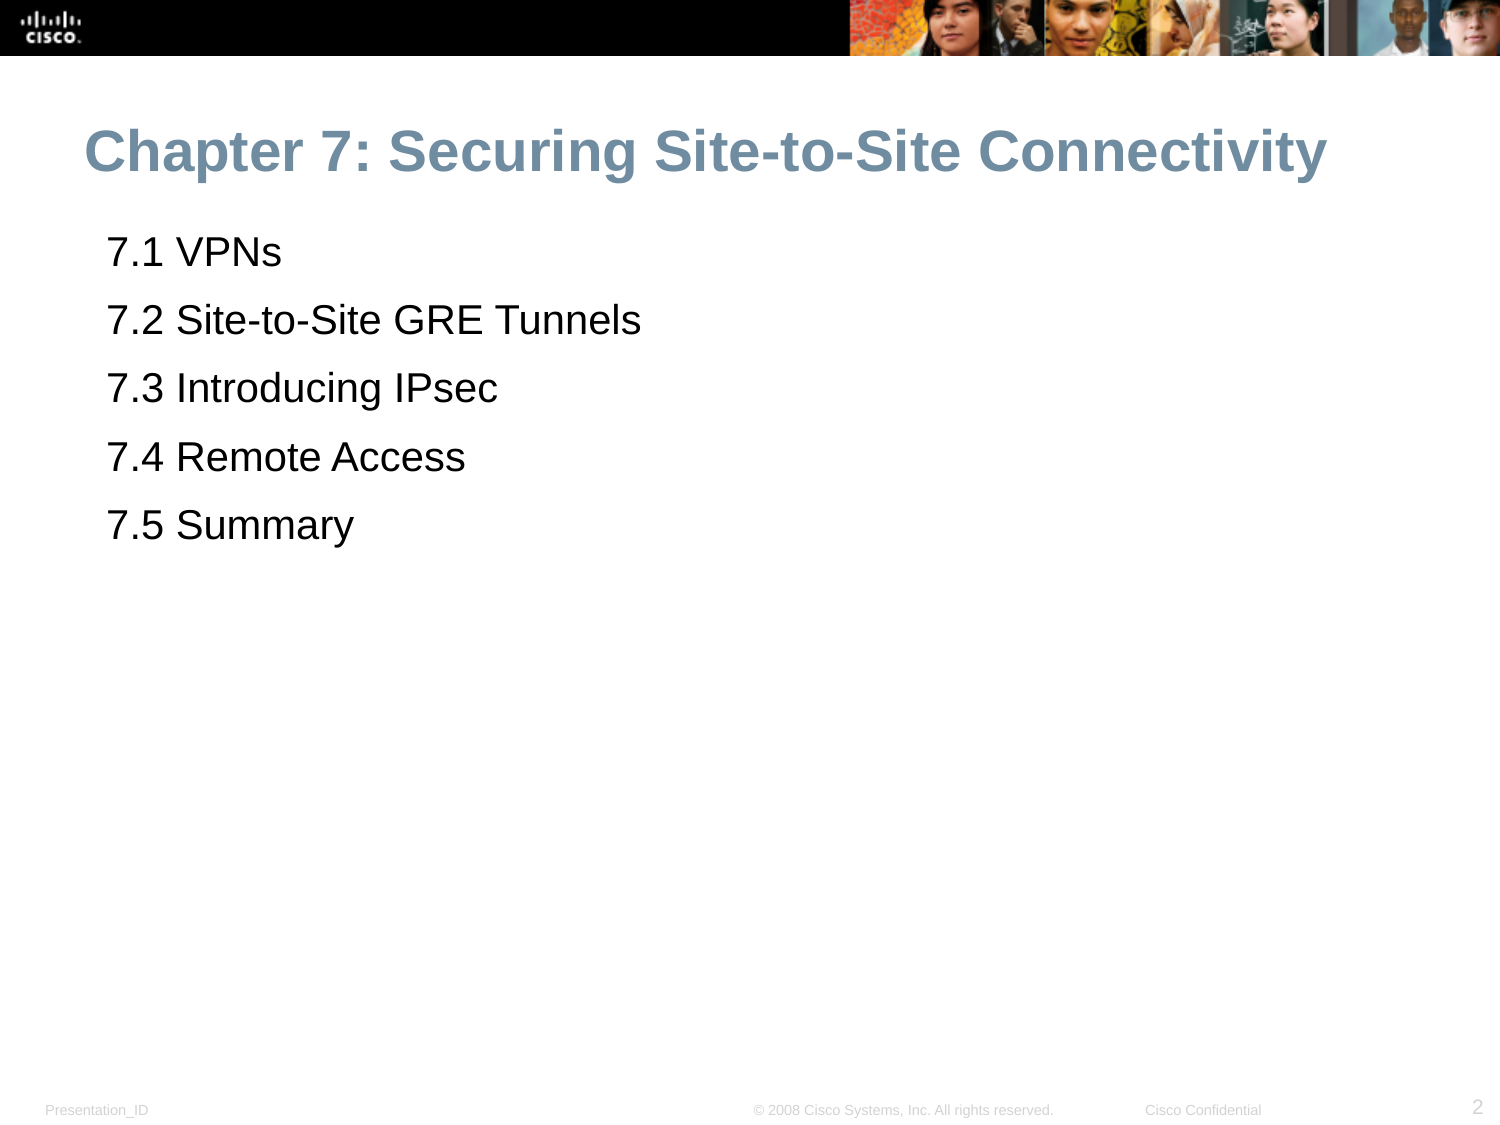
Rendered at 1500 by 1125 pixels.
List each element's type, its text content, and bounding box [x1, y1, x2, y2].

list 7.1 VPNs 7.2 Site-to-Site GRE Tunnels 7.3 Introducing IPsec 7.4 Remote Access 7.5 Summary [92, 221, 1457, 991]
title Chapter 7: Securing Site-to-Site Connectivity [70, 59, 1500, 191]
picture [0, 0, 1500, 56]
